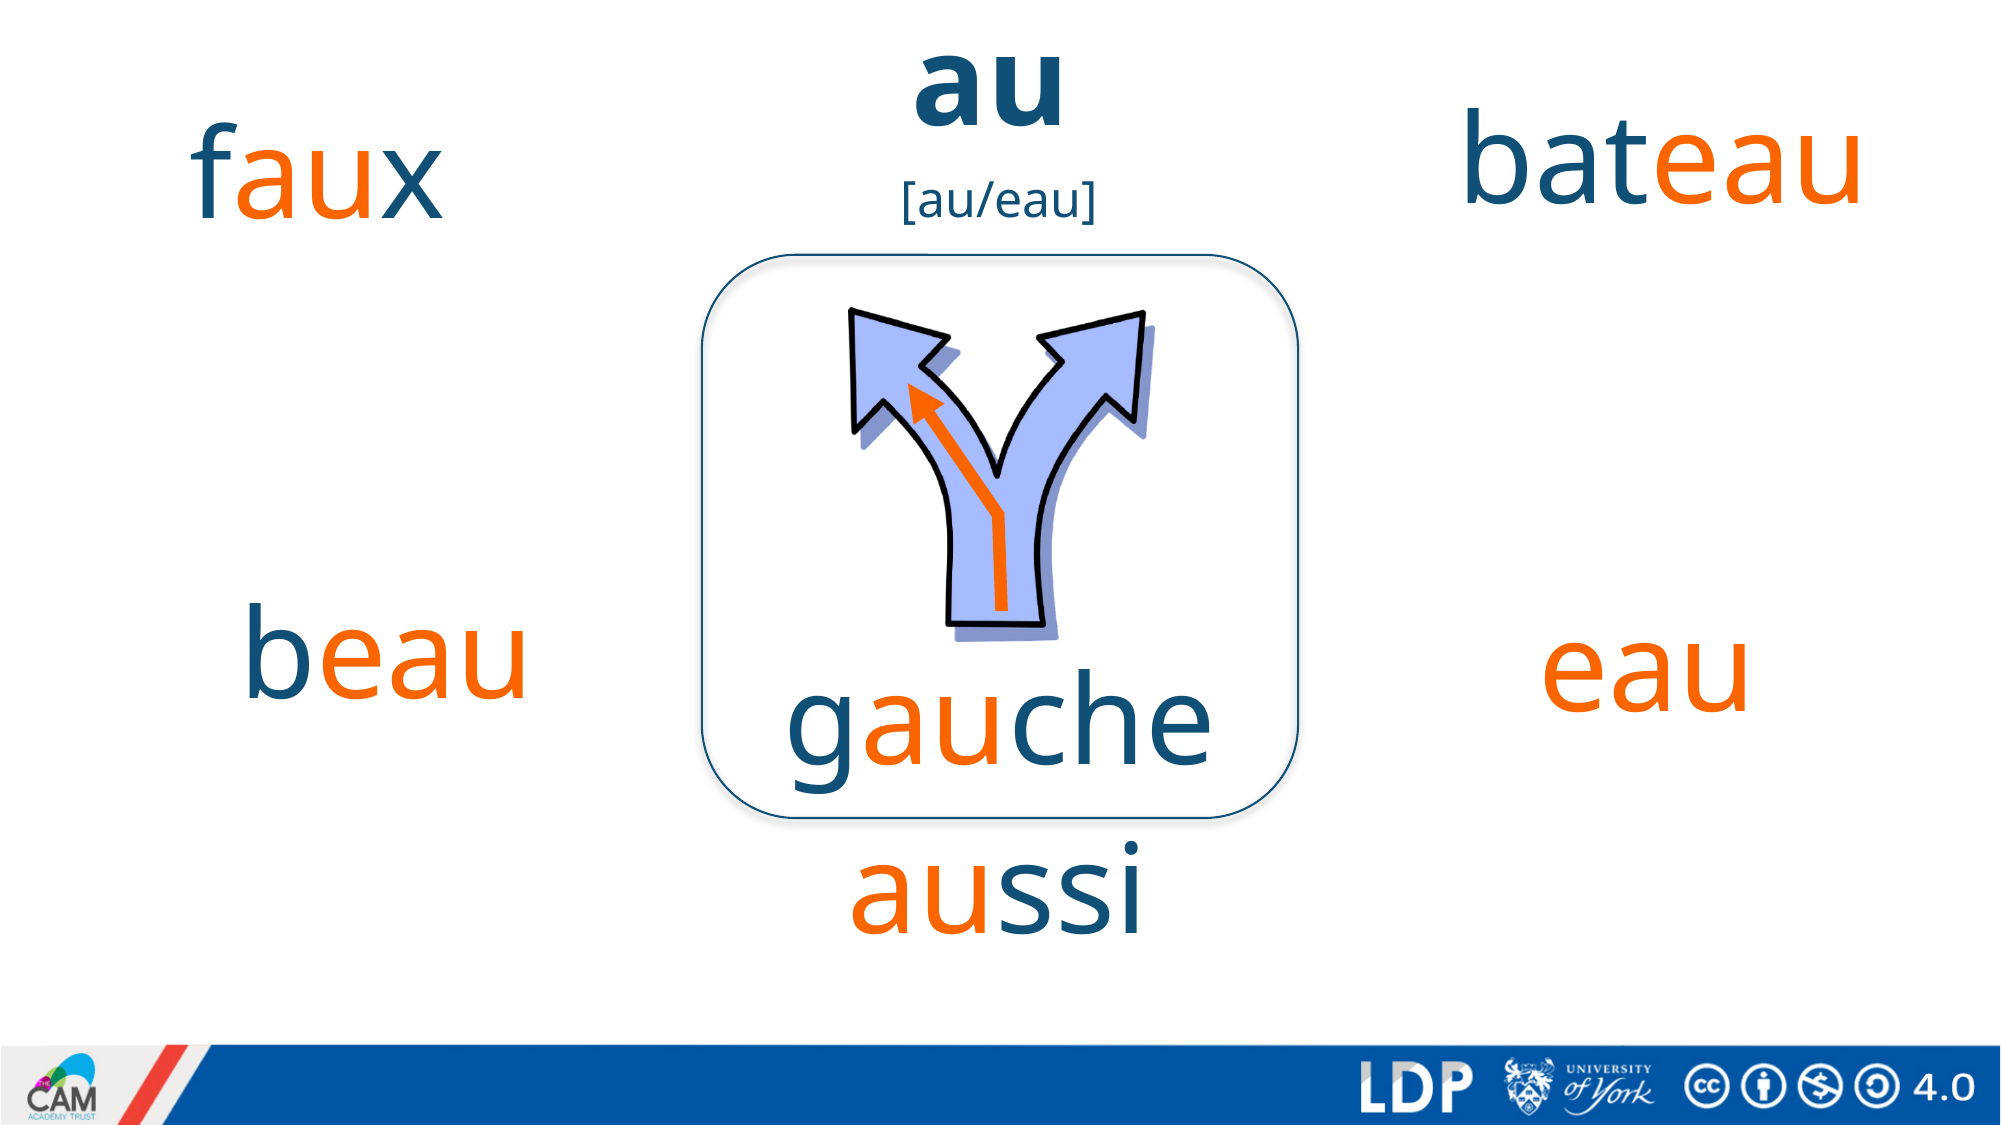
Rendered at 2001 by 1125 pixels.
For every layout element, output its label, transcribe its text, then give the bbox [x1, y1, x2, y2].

text_box aussi [751, 800, 1245, 966]
title au [127, 10, 1853, 160]
picture [0, 0, 2001, 1125]
text_box [700, 253, 1300, 776]
text_box faux [70, 86, 565, 252]
text_box gauche [715, 632, 1284, 798]
text_box [au/eau] [691, 160, 1308, 236]
text_box [736, 798, 1264, 810]
text_box eau [1294, 578, 2000, 744]
text_box beau [34, 566, 740, 732]
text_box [848, 307, 1155, 642]
text_box bateau [1416, 70, 1910, 236]
